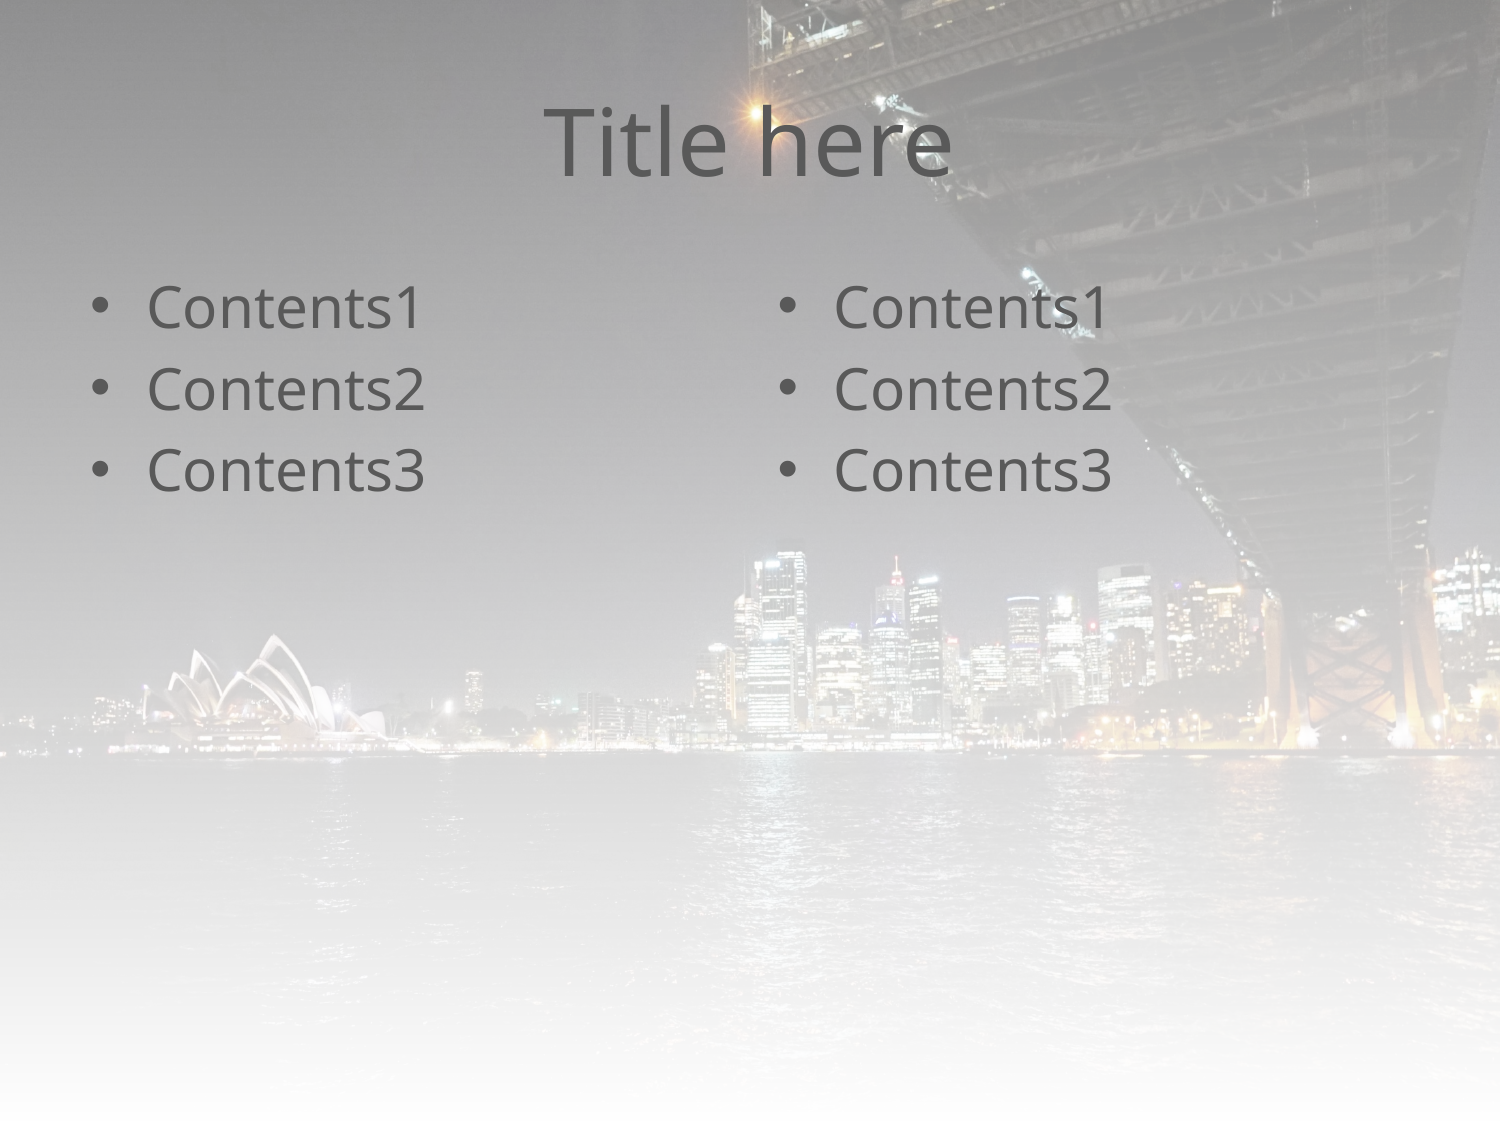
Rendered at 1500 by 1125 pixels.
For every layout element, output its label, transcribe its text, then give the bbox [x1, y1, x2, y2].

list Contents1 Contents2 Contents3 [762, 262, 1425, 1005]
title Title here [75, 45, 1425, 233]
list Contents1 Contents2 Contents3 [75, 262, 738, 1005]
text_box [0, 0, 1500, 1125]
